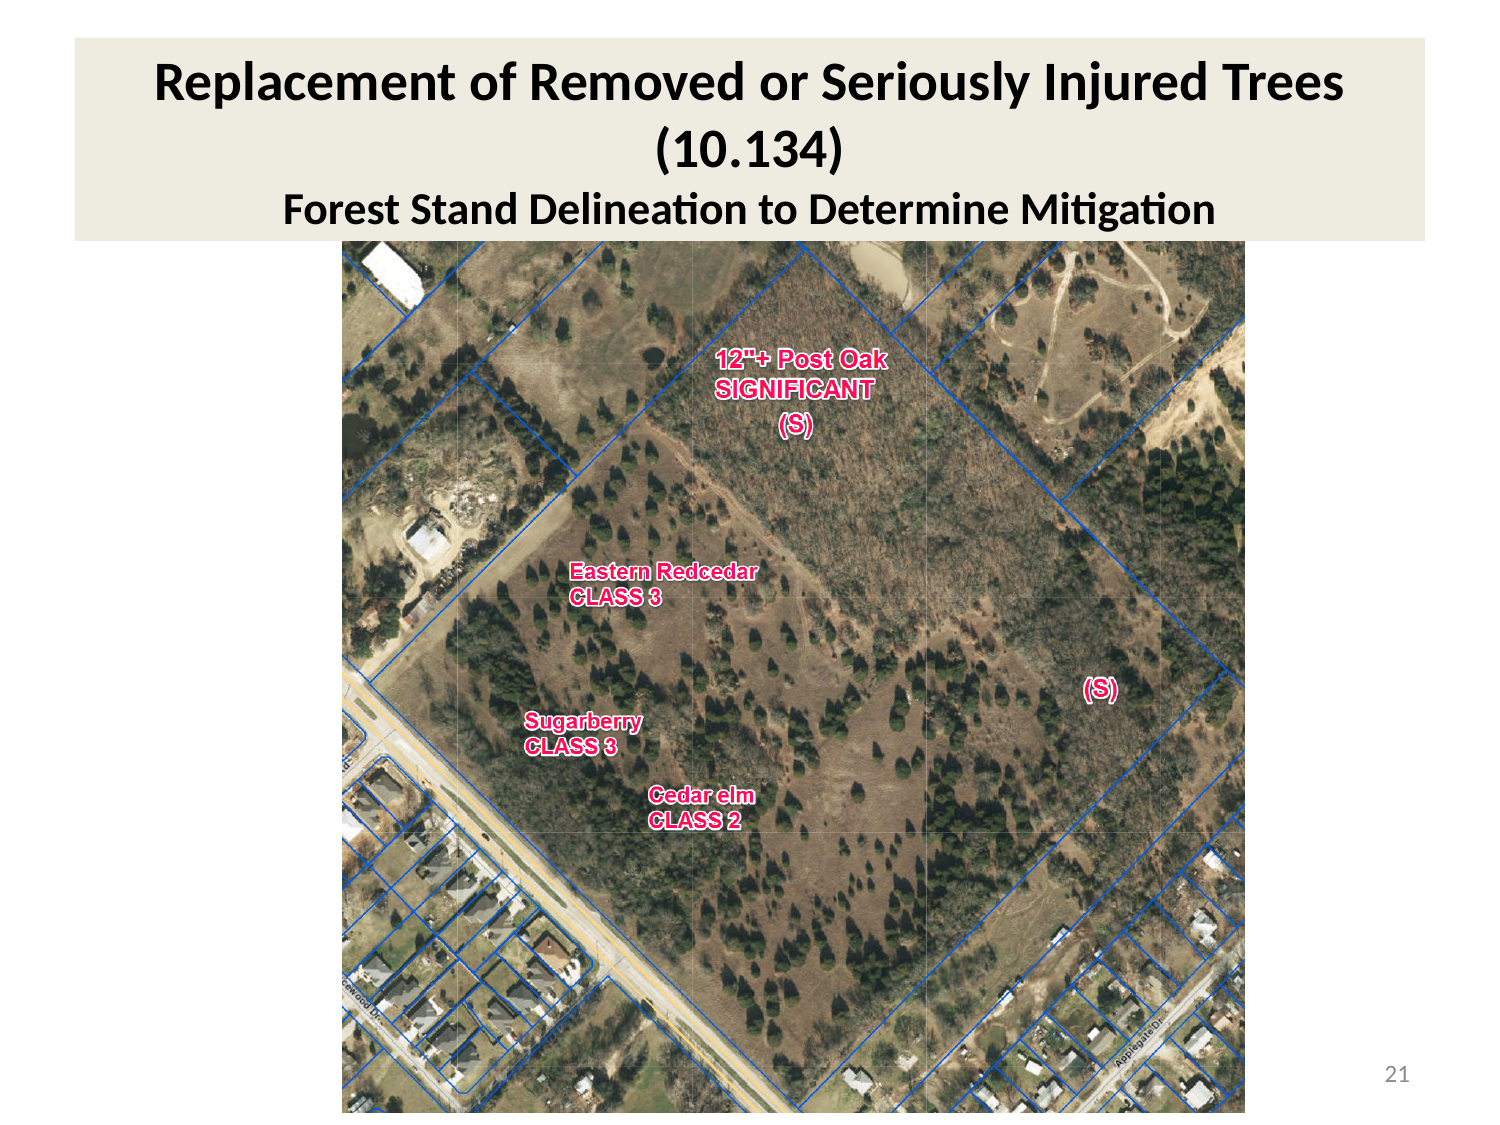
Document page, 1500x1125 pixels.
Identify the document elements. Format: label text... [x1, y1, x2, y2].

text_box Replacement of Removed or Seriously Injured Trees (10.134) Forest Stand Delineation to Determine Mitigation [74, 37, 1425, 241]
picture [342, 235, 1246, 1113]
slide_number 21 [1251, 1042, 1425, 1103]
